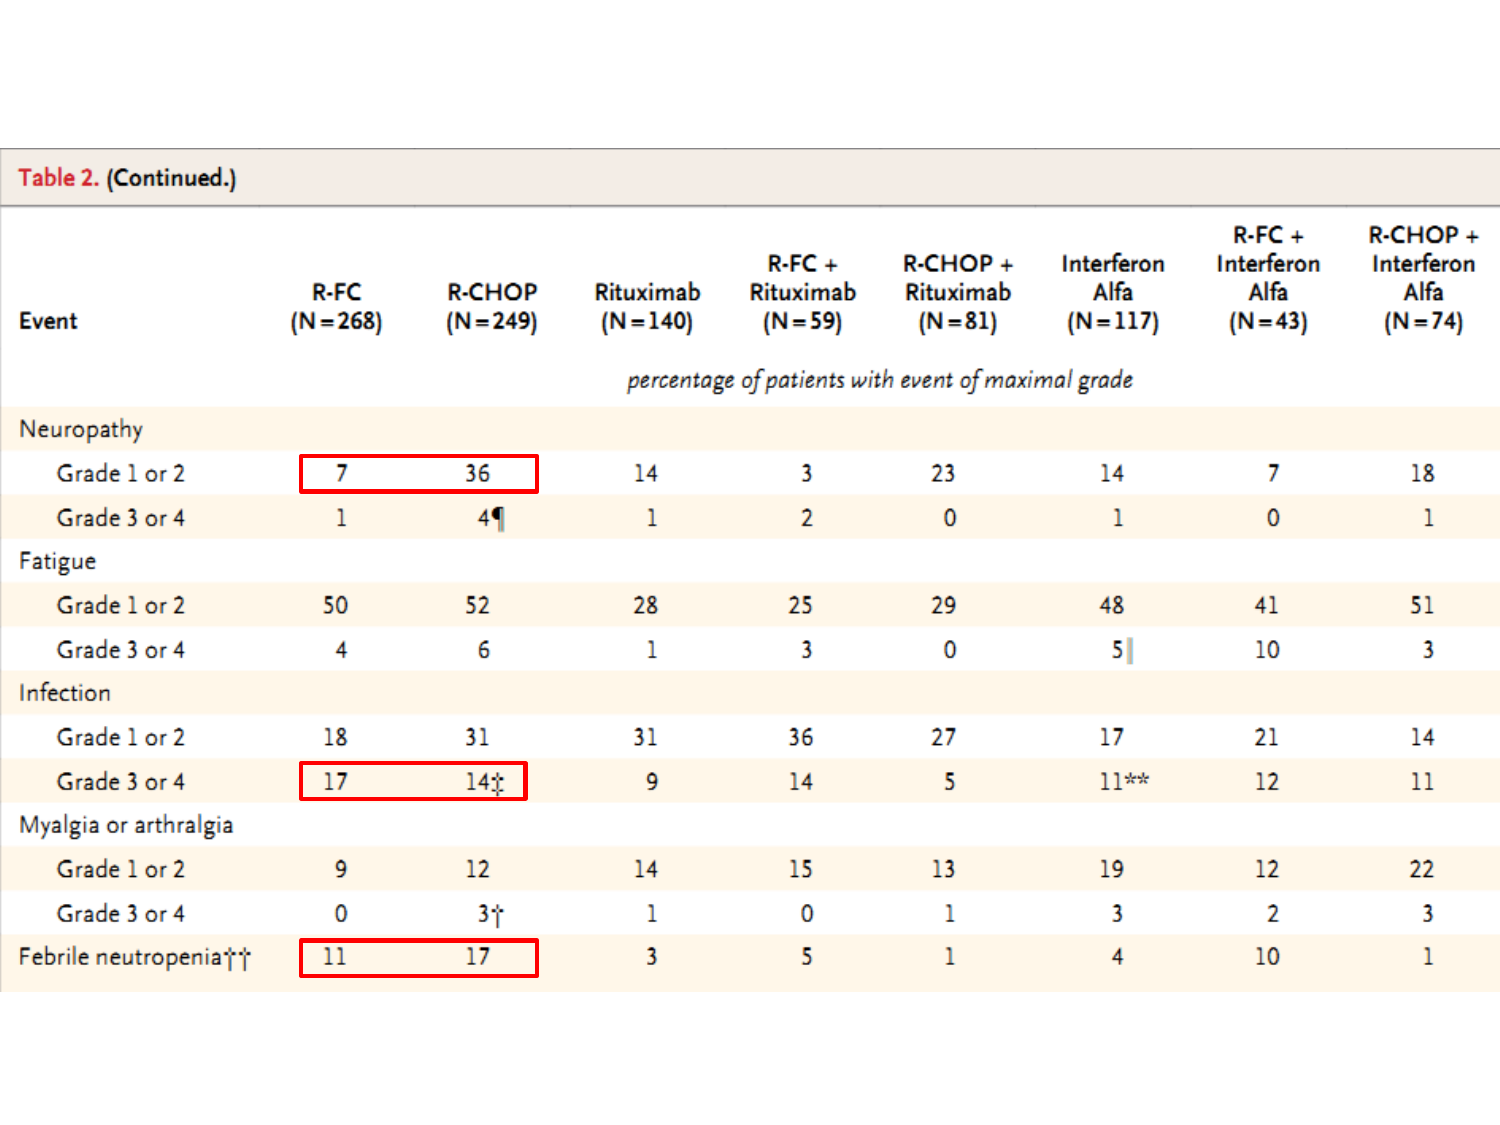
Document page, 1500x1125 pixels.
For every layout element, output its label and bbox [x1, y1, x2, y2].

picture [0, 148, 1500, 993]
